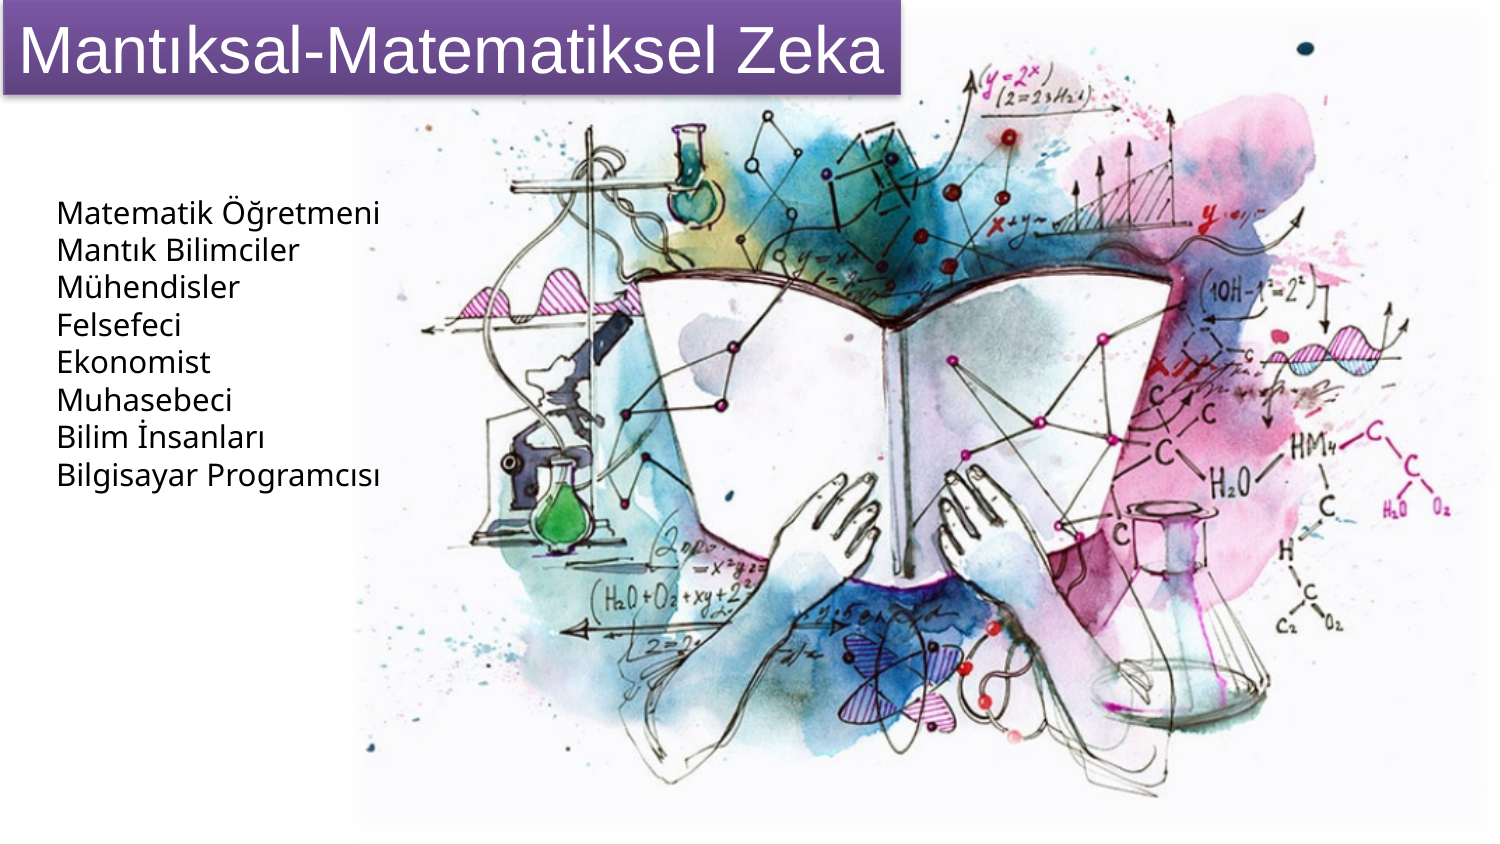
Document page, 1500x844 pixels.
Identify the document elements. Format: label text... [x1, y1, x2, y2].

text_box Mantıksal-Matematiksel Zeka [3, 0, 340, 95]
text_box Matematik Öğretmeni Mantık Bilimciler Mühendisler Felsefeci Ekonomist Muhasebeci Bilim İnsanları Bilgisayar Programcısı [41, 185, 337, 538]
picture [342, 0, 1500, 844]
